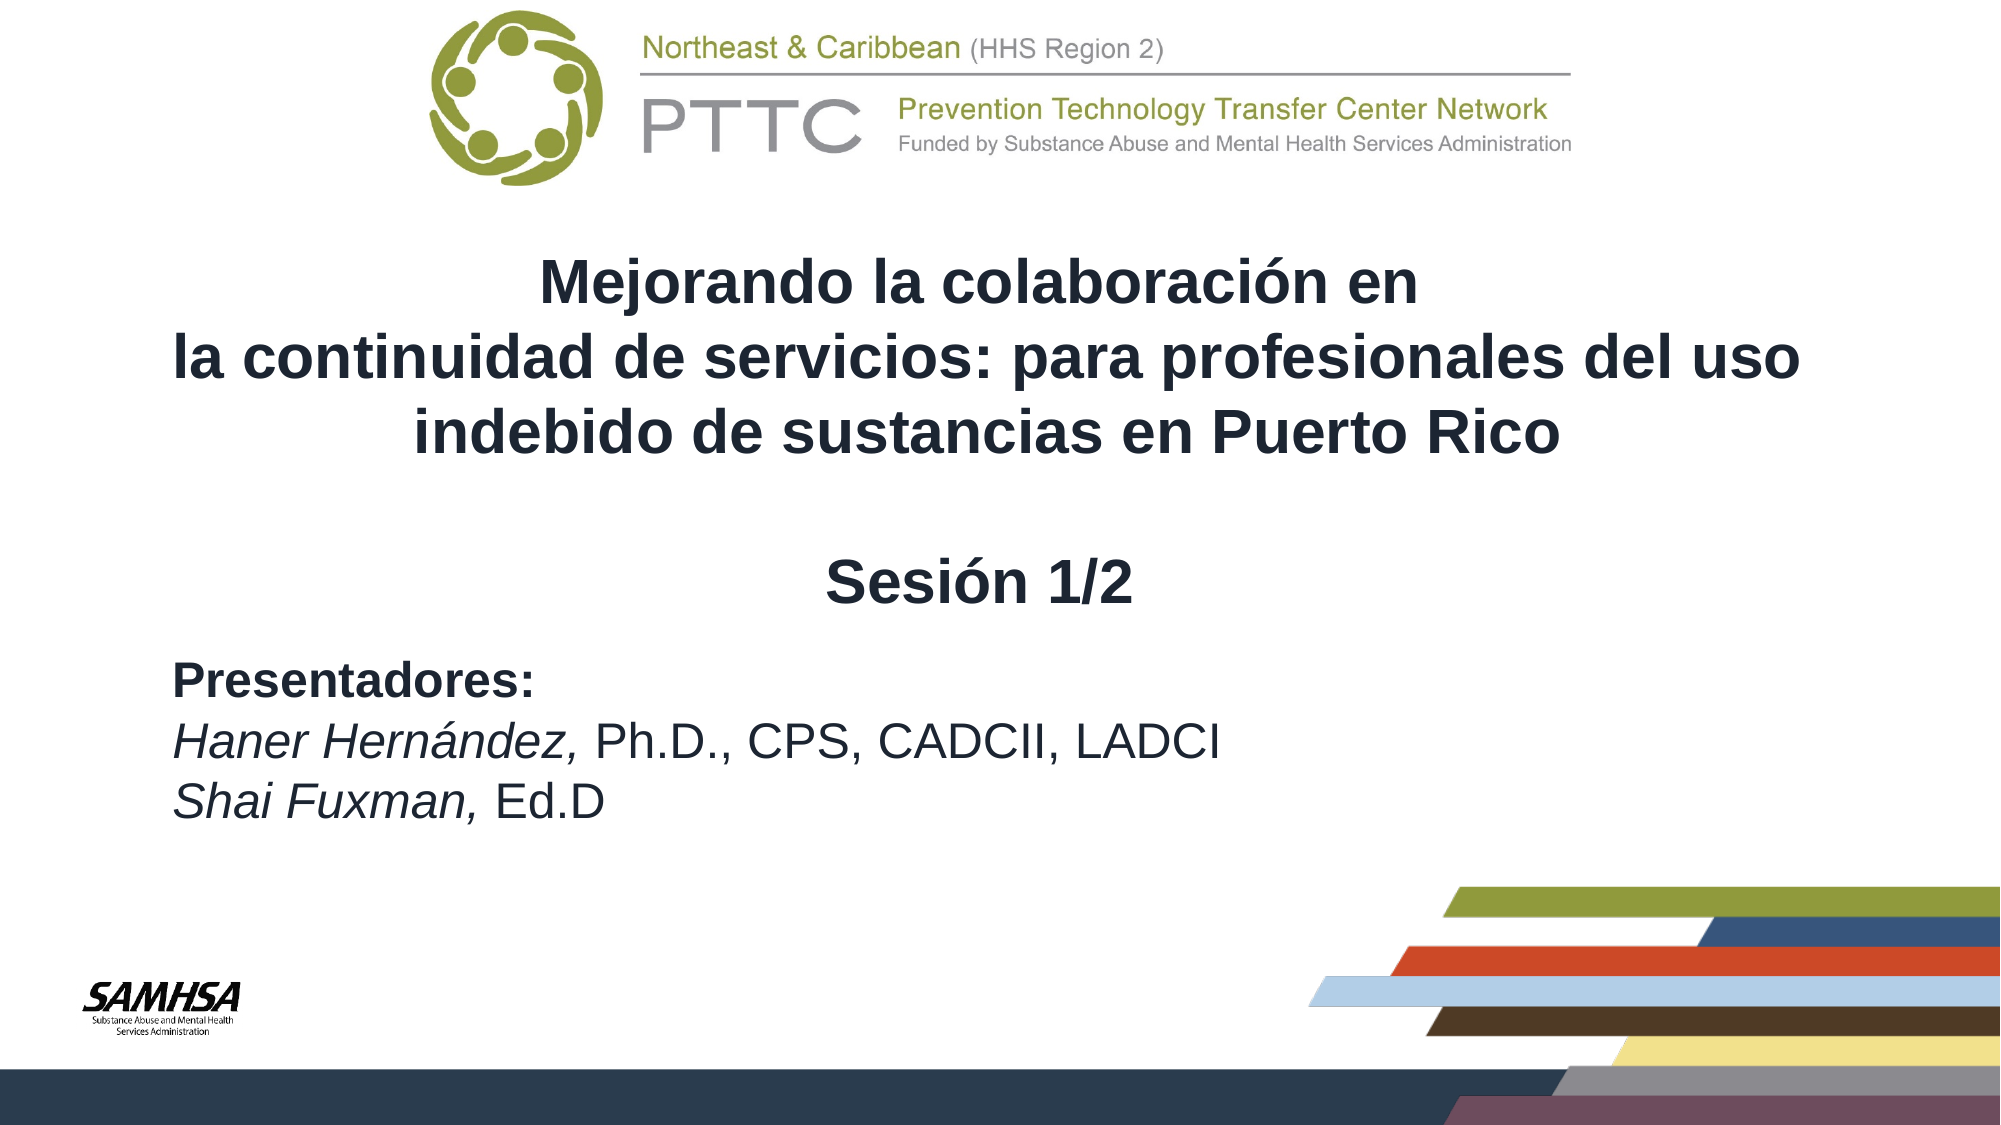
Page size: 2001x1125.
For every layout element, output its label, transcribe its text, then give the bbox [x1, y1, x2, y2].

picture [75, 944, 250, 1069]
picture [1273, 860, 2000, 1125]
title Mejorando la colaboración en la continuidad de servicios: para profesionales del uso indebido de sustancias en Puerto Rico Sesión 1/2 [43, 241, 1934, 697]
text_box Presentadores: Haner Hernández, Ph.D., CPS, CADCII, LADCI Shai Fuxman, Ed.D [157, 697, 1820, 837]
picture [429, 10, 1571, 186]
